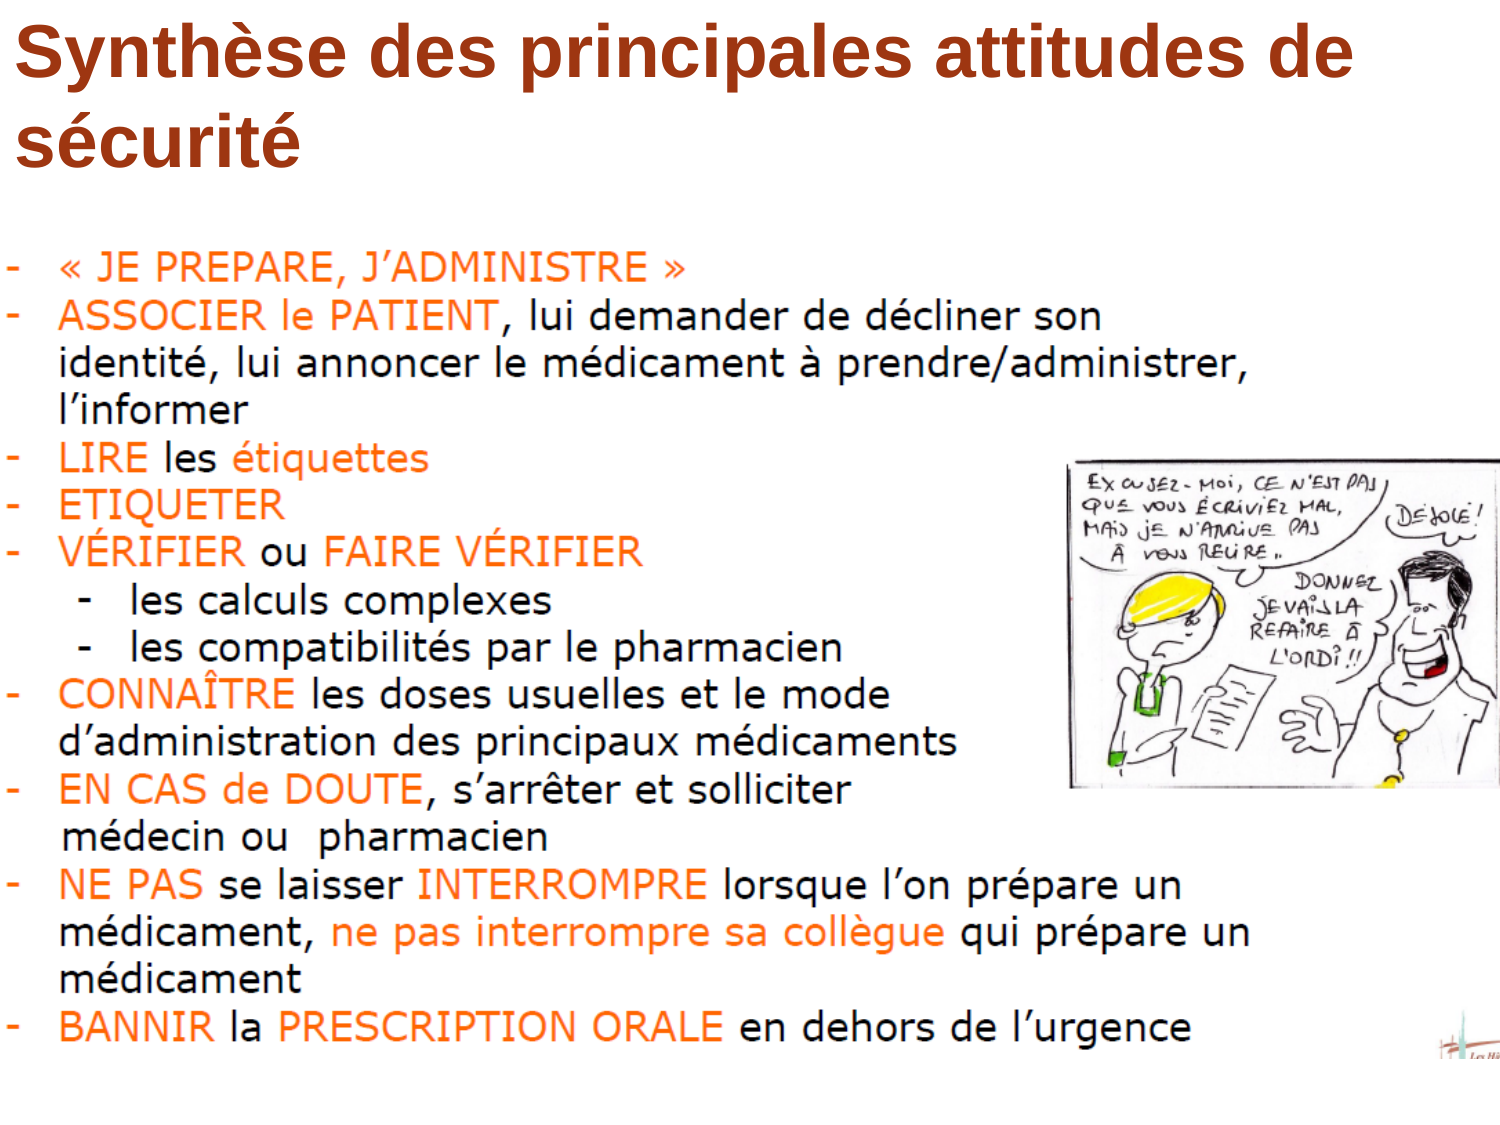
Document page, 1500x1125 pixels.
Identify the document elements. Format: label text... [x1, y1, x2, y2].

text_box Synthèse des principales attitudes de sécurité [0, 0, 1500, 191]
picture [0, 231, 1500, 1060]
